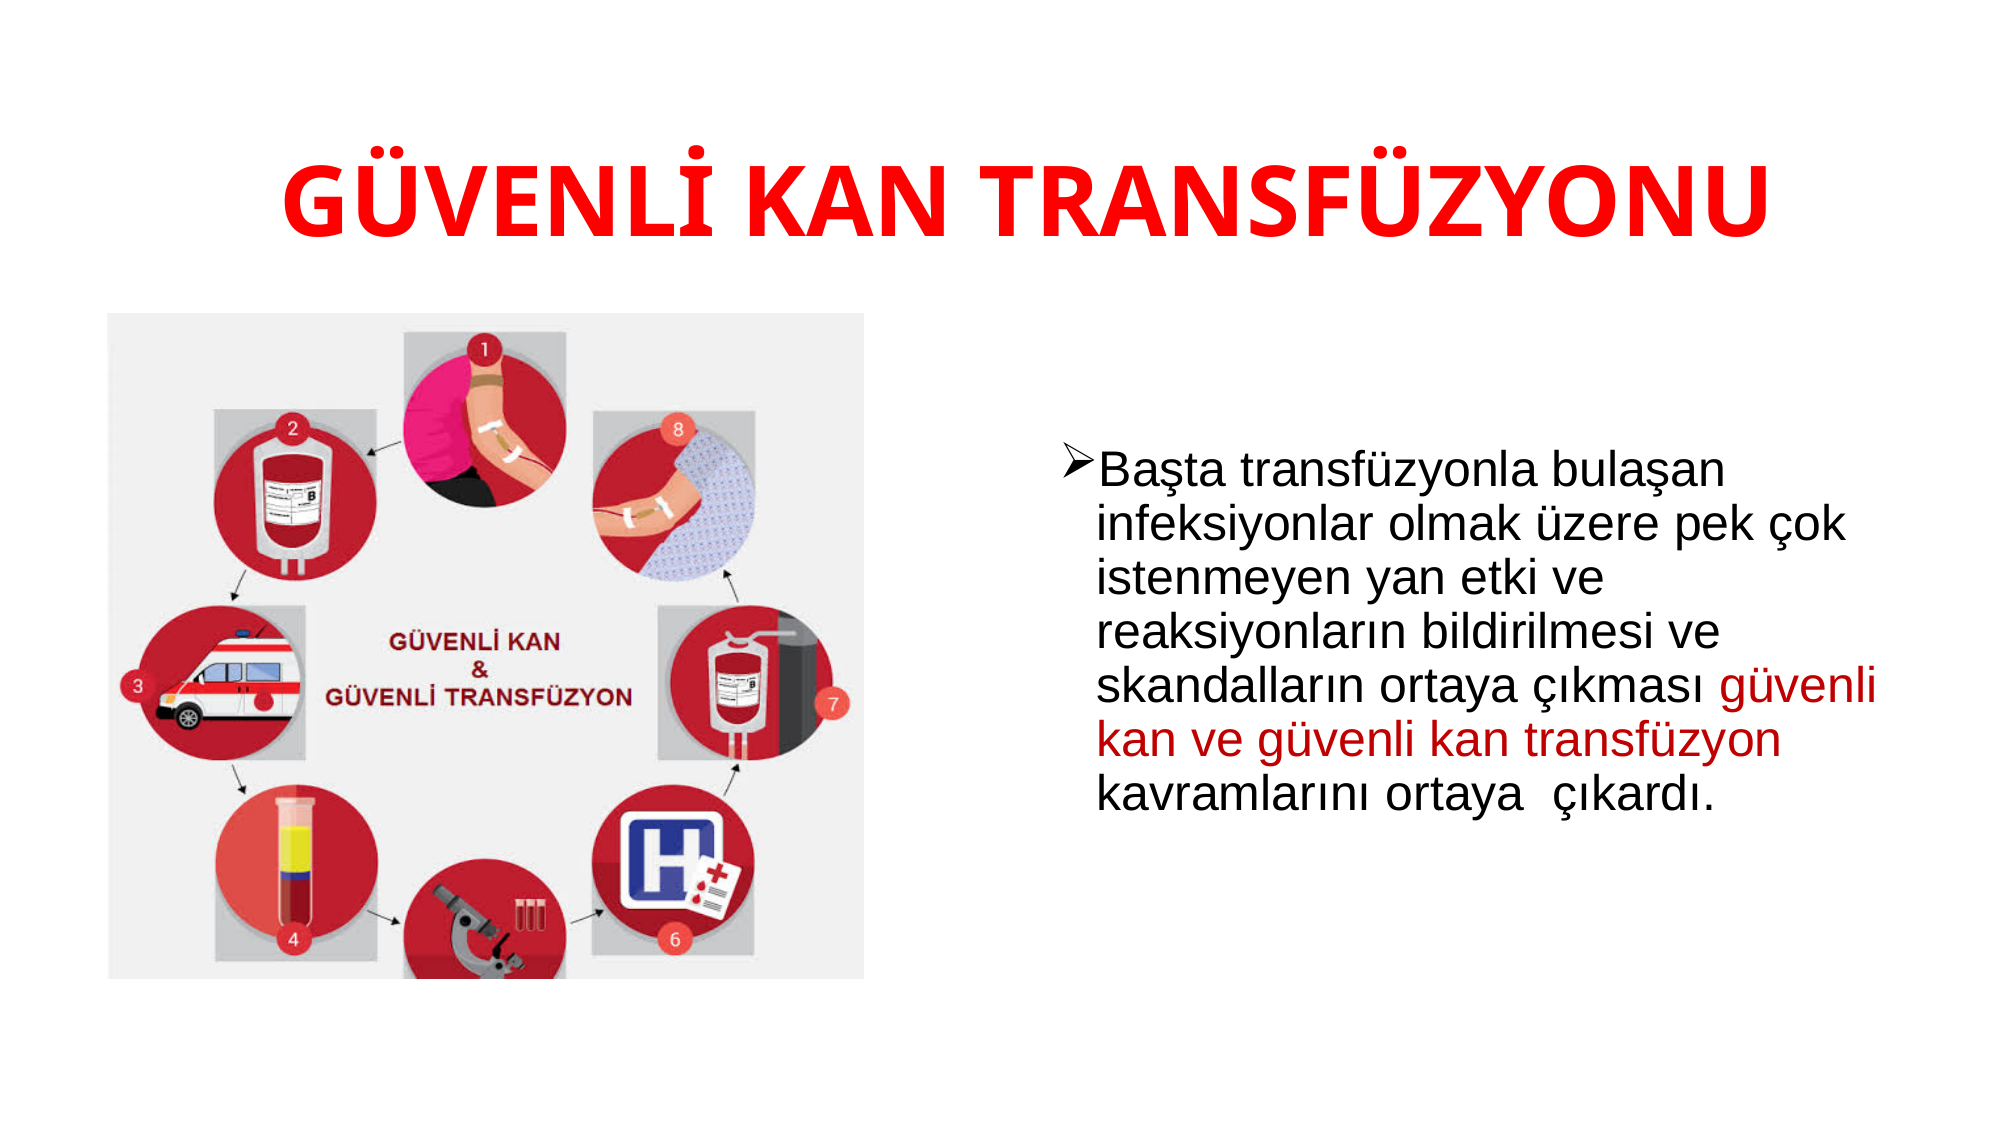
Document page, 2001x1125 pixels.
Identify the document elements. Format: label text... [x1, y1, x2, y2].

title GÜVENLİ KAN TRANSFÜZYONU [137, 96, 1863, 314]
picture [107, 313, 864, 979]
list Başta transfüzyonla bulaşan infeksiyonlar olmak üzere pek çok istenmeyen yan etki ve reaksiyonların bildirilmesi ve skandalların ortaya çıkması güvenli kan ve güvenli kan transfüzyon kavramlarını ortaya çıkardı. [1044, 435, 1905, 1028]
